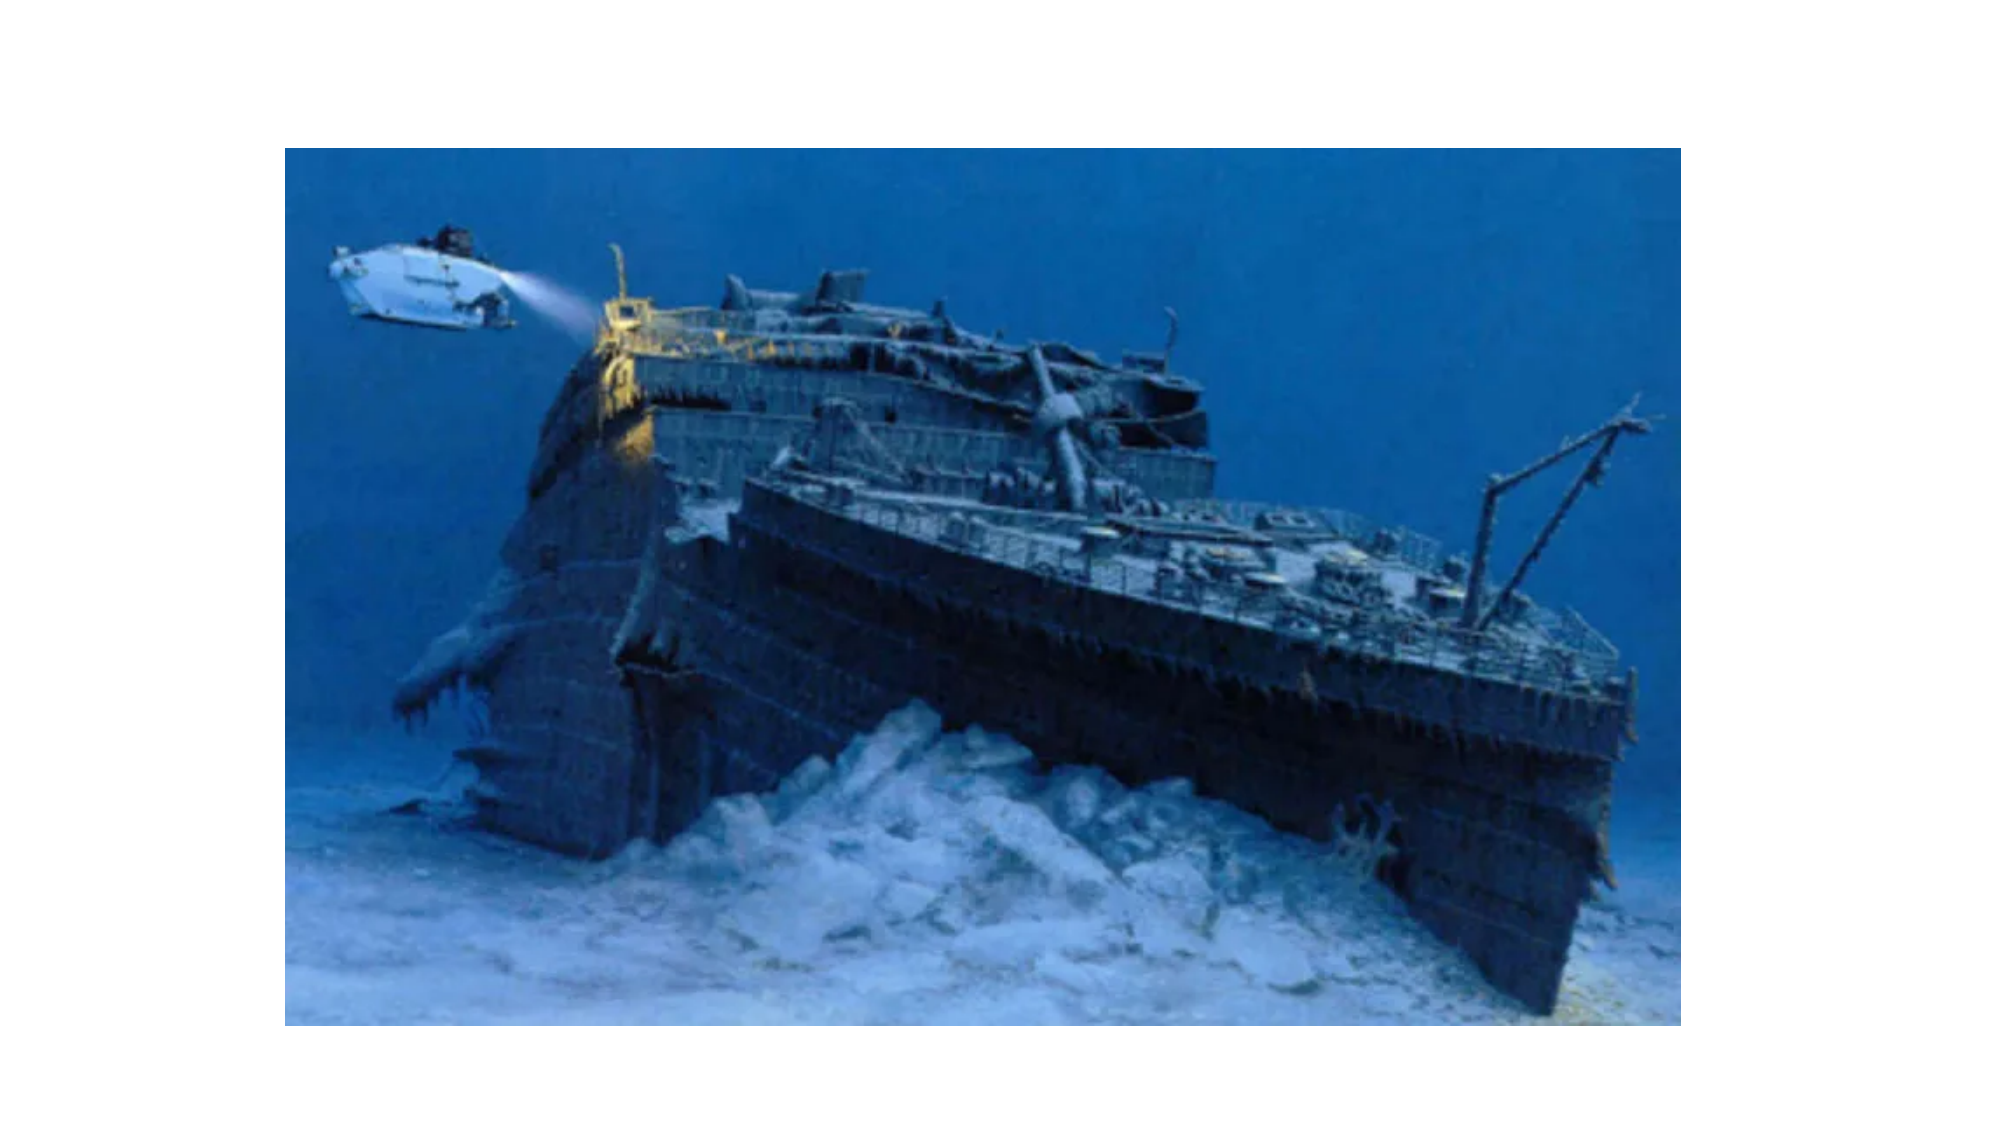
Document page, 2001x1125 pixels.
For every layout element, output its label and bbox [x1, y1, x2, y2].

picture [285, 148, 1681, 1026]
